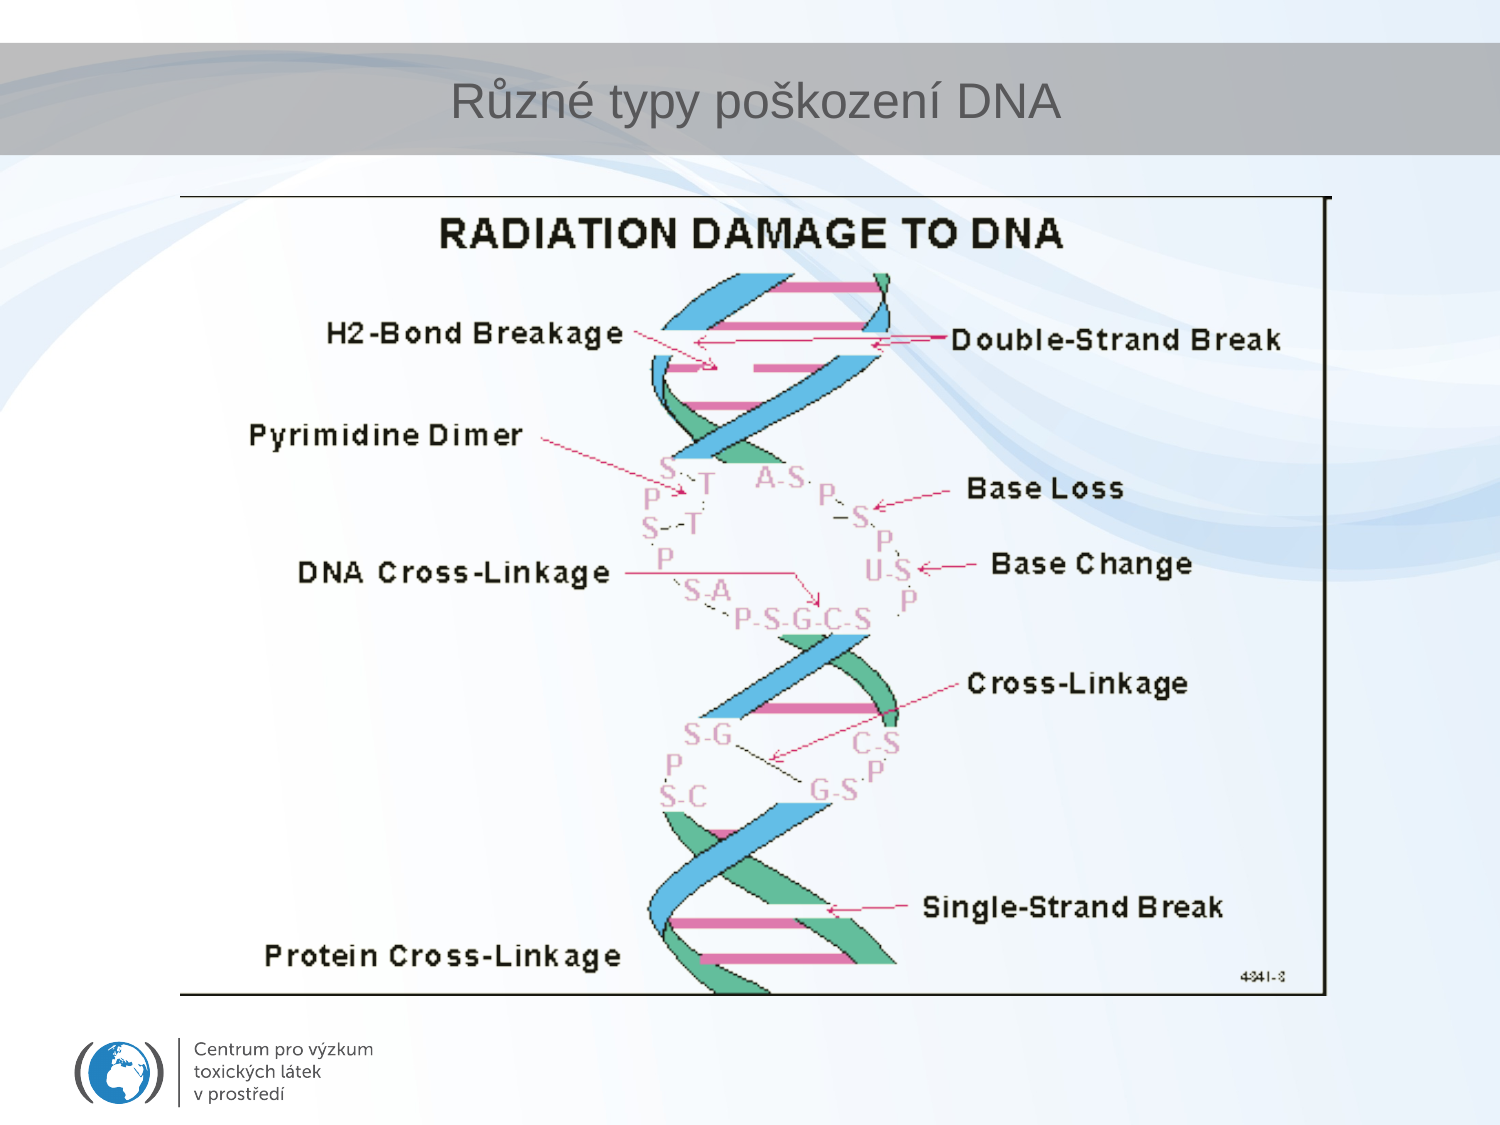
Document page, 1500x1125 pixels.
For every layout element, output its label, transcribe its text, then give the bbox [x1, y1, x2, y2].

title Různé typy poškození DNA [0, 42, 1500, 156]
picture [0, 0, 1500, 42]
picture [0, 156, 1500, 1125]
